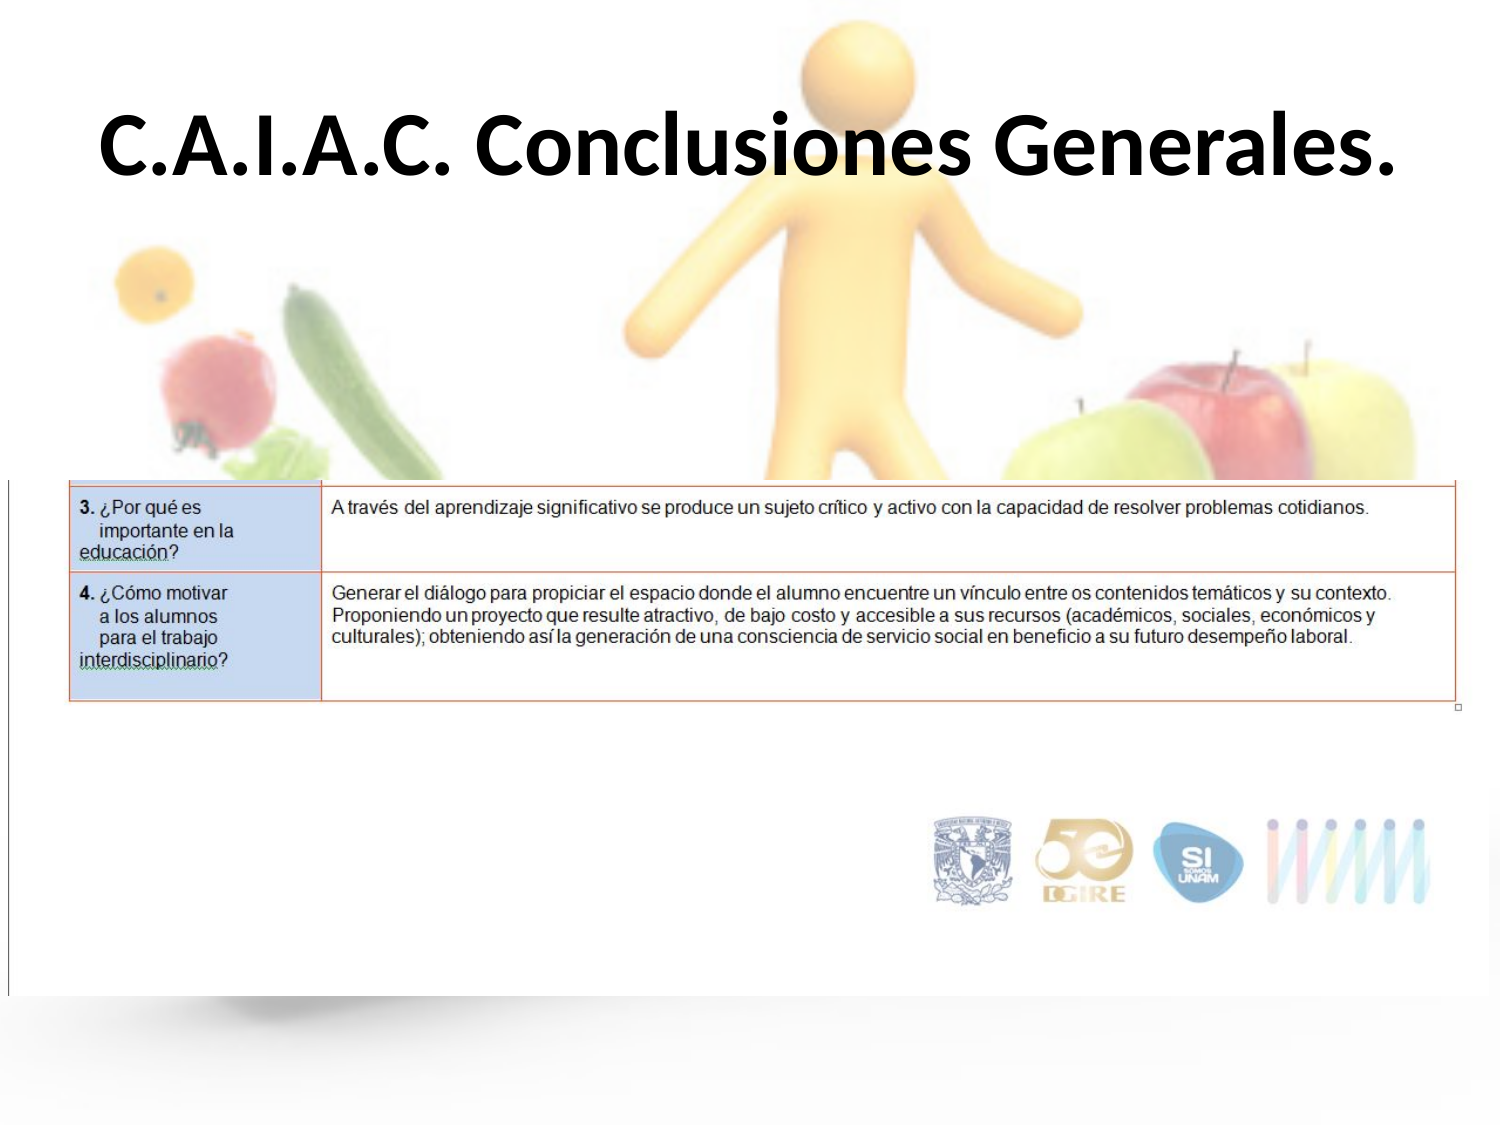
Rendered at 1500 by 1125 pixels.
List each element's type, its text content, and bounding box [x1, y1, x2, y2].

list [7, 480, 1489, 997]
title C.A.I.A.C. Conclusiones Generales. [75, 45, 1425, 233]
